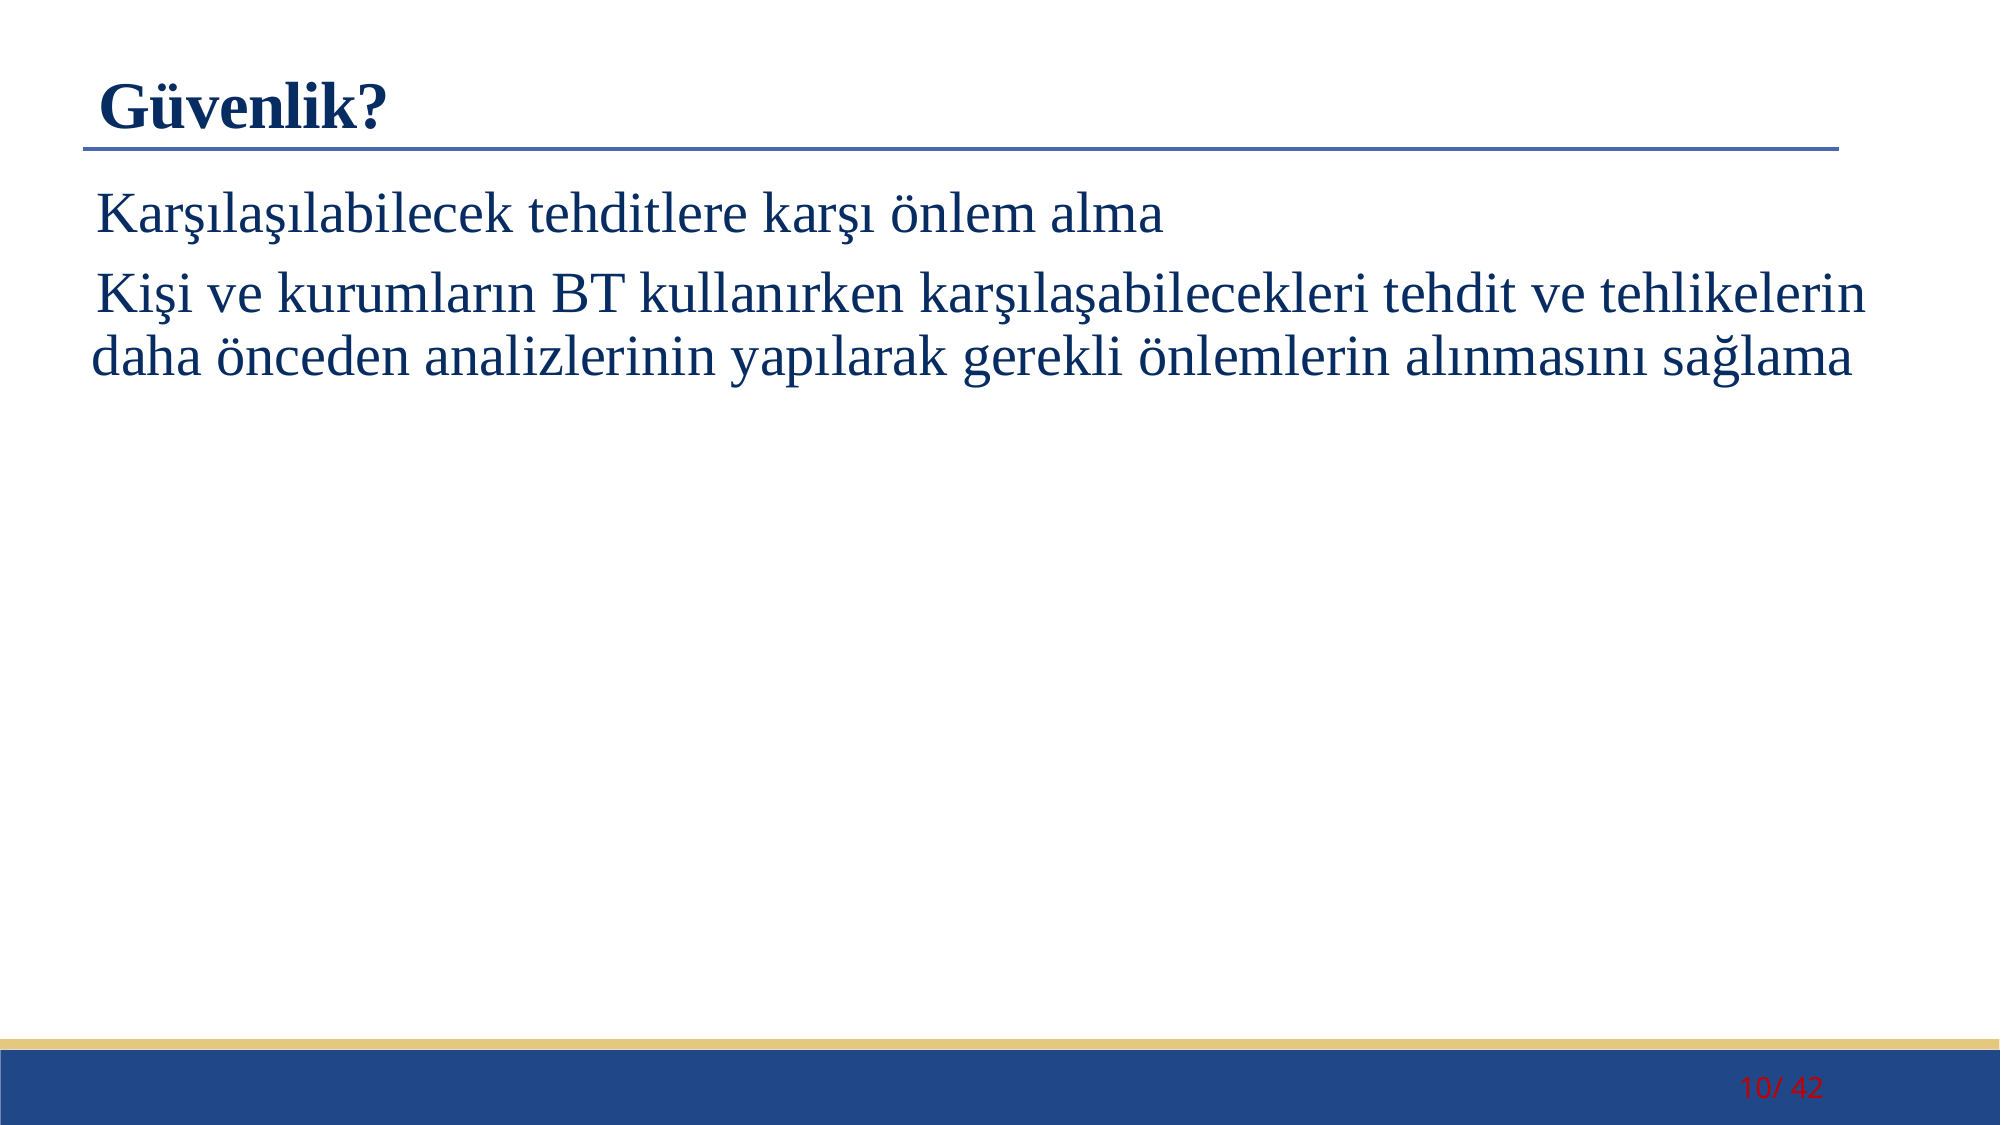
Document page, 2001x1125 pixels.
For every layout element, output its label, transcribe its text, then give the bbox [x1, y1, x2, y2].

list Karşılaşılabilecek tehditlere karşı önlem alma Kişi ve kurumların BT kullanırken karşılaşabilecekleri tehdit ve tehlikelerin daha önceden analizlerinin yapılarak gerekli önlemlerin alınmasını sağlama [83, 174, 1917, 963]
title Güvenlik? [83, 47, 1830, 150]
slide_number 10/ 42 [1624, 1059, 1840, 1120]
